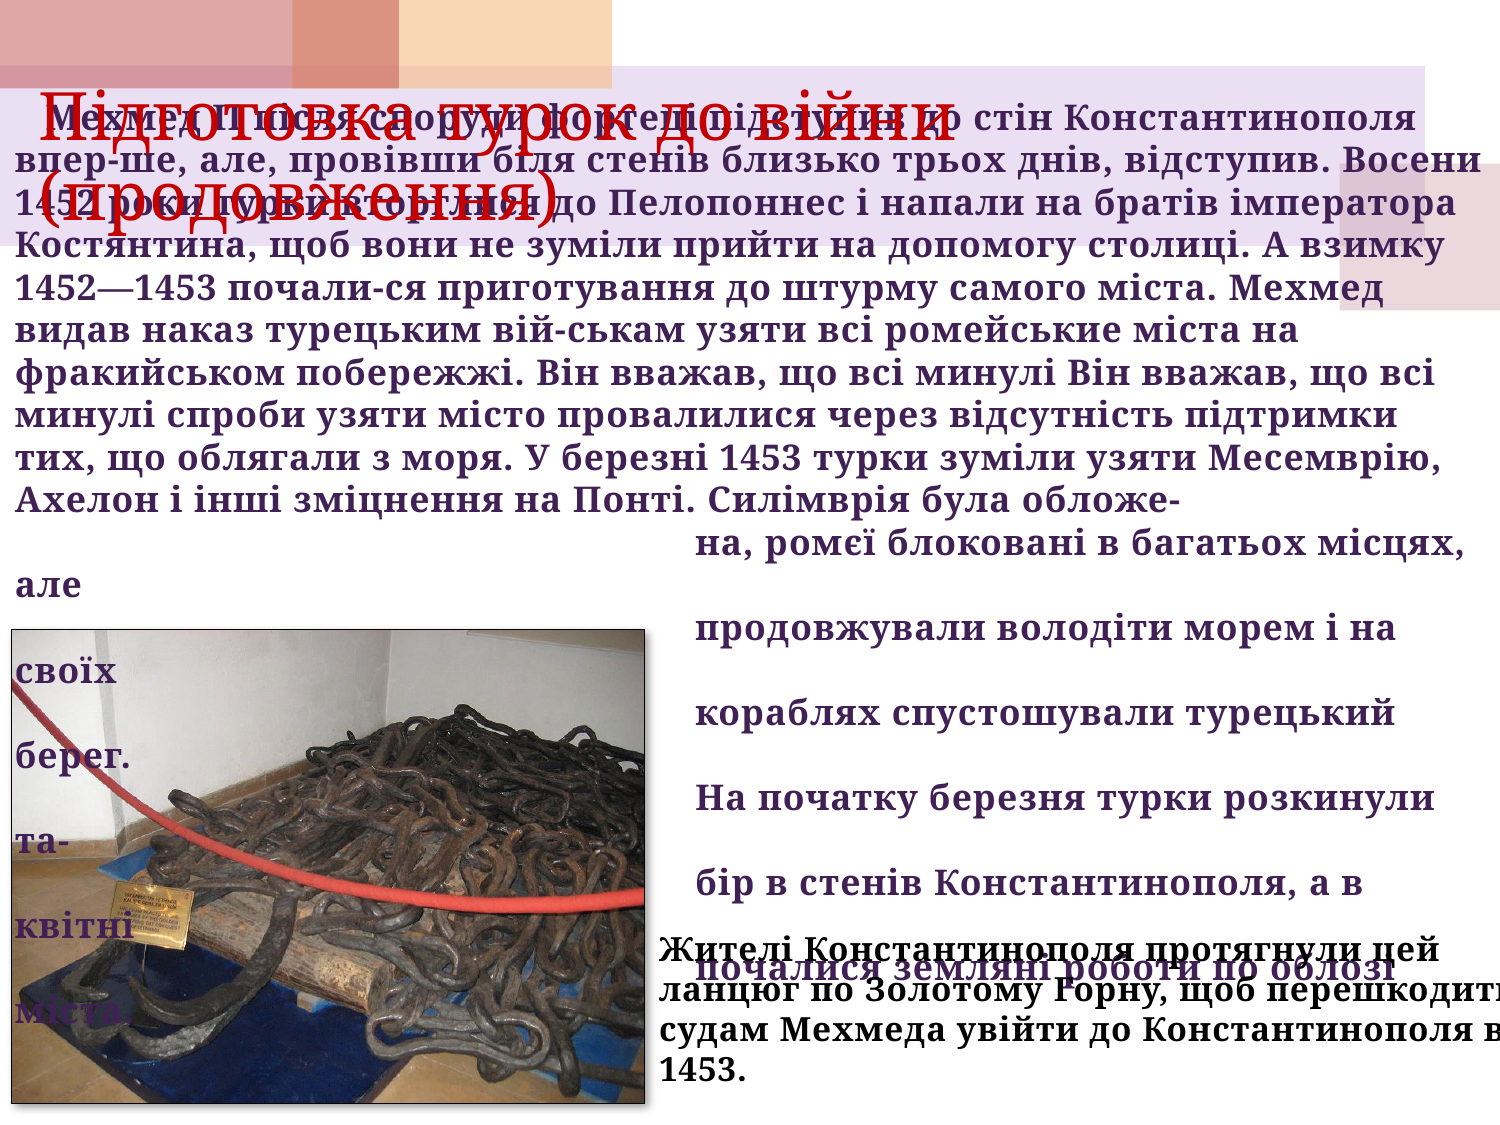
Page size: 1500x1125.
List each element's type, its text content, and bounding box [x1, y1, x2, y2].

text_box Мехмед II після споруди фортеці підступив до стін Константинополя впер-ше, але, провівши біля стенів близько трьох днів, відступив. Восени 1452 роки турки вторглися до Пелопоннес і напали на братів імператора Костянтина, щоб вони не зуміли прийти на допомогу столиці. А взимку 1452—1453 почали-ся приготування до штурму самого міста. Мехмед видав наказ турецьким вій-ськам узяти всі ромейськие міста на фракийськом побережжі. Він вважав, що всі минулі Він вважав, що всі минулі спроби узяти місто провалилися через відсутність підтримки тих, що облягали з моря. У березні 1453 турки зуміли узяти Месемврію, Ахелон і інші зміцнення на Понті. Силімврія була обложе- на, ромєї блоковані в багатьох місцях, але продовжували володіти морем і на своїх кораблях спустошували турецький берег. На початку березня турки розкинули та- бір в стенів Константинополя, а в квітні почалися земляні роботи по облозі міста. [0, 257, 1500, 868]
picture [11, 628, 645, 1105]
text_box Підготовка турок до війни (продовження) [23, 0, 1500, 242]
text_box Жителі Константинополя протягнули цей ланцюг по Золотому Горну, щоб перешкодити судам Мехмеда увійти до Константинополя в 1453. [644, 890, 1500, 1125]
